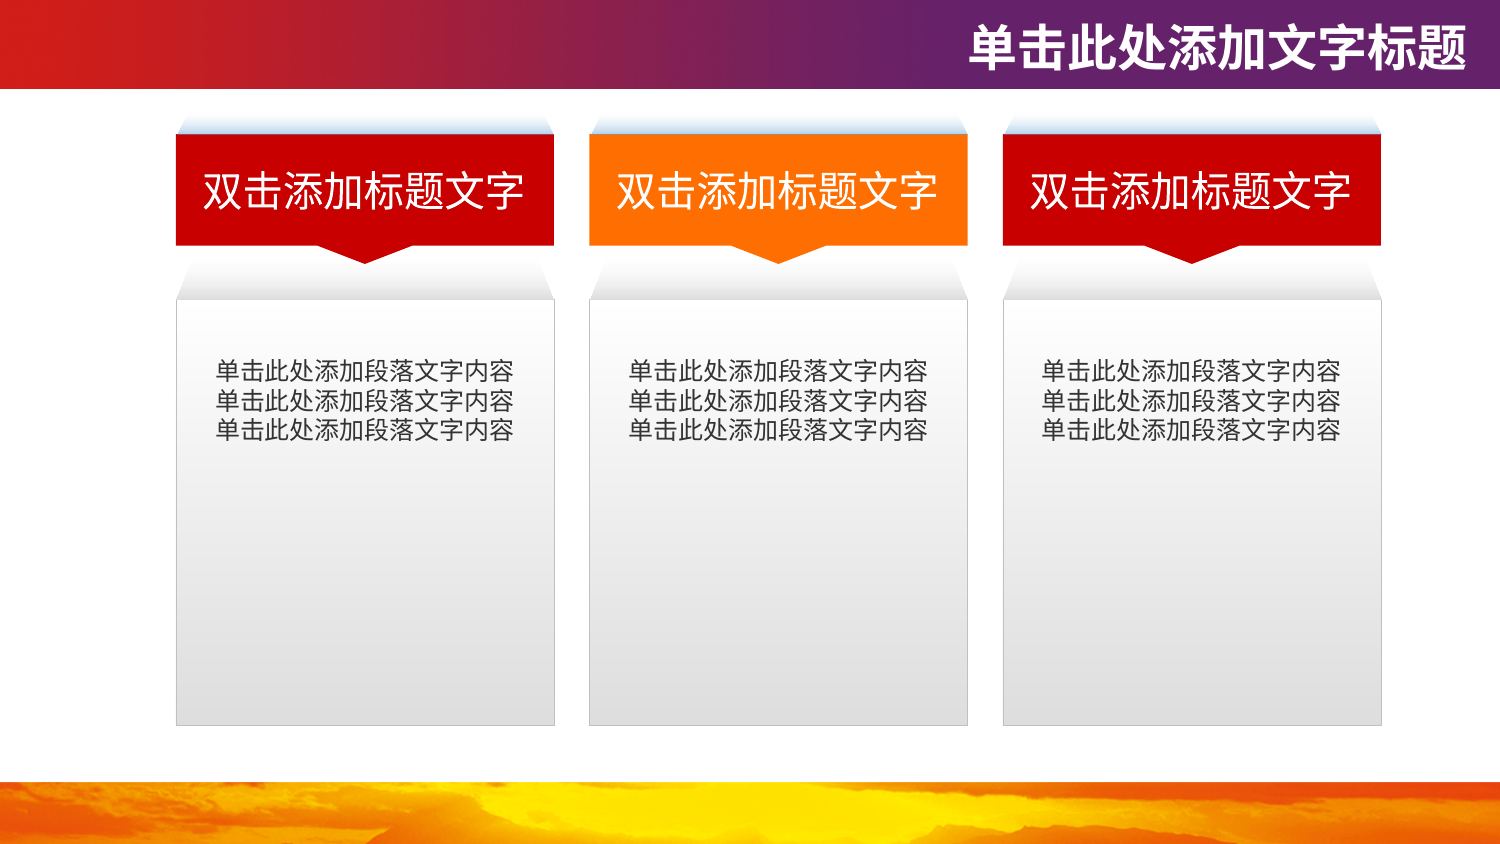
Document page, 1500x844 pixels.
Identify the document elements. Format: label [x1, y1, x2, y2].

picture [0, 783, 1500, 844]
text_box [175, 265, 554, 725]
text_box [589, 110, 968, 265]
text_box [589, 265, 968, 725]
text_box [175, 110, 554, 265]
picture [0, 0, 1500, 89]
text_box [1002, 110, 1381, 265]
text_box [1002, 265, 1381, 725]
